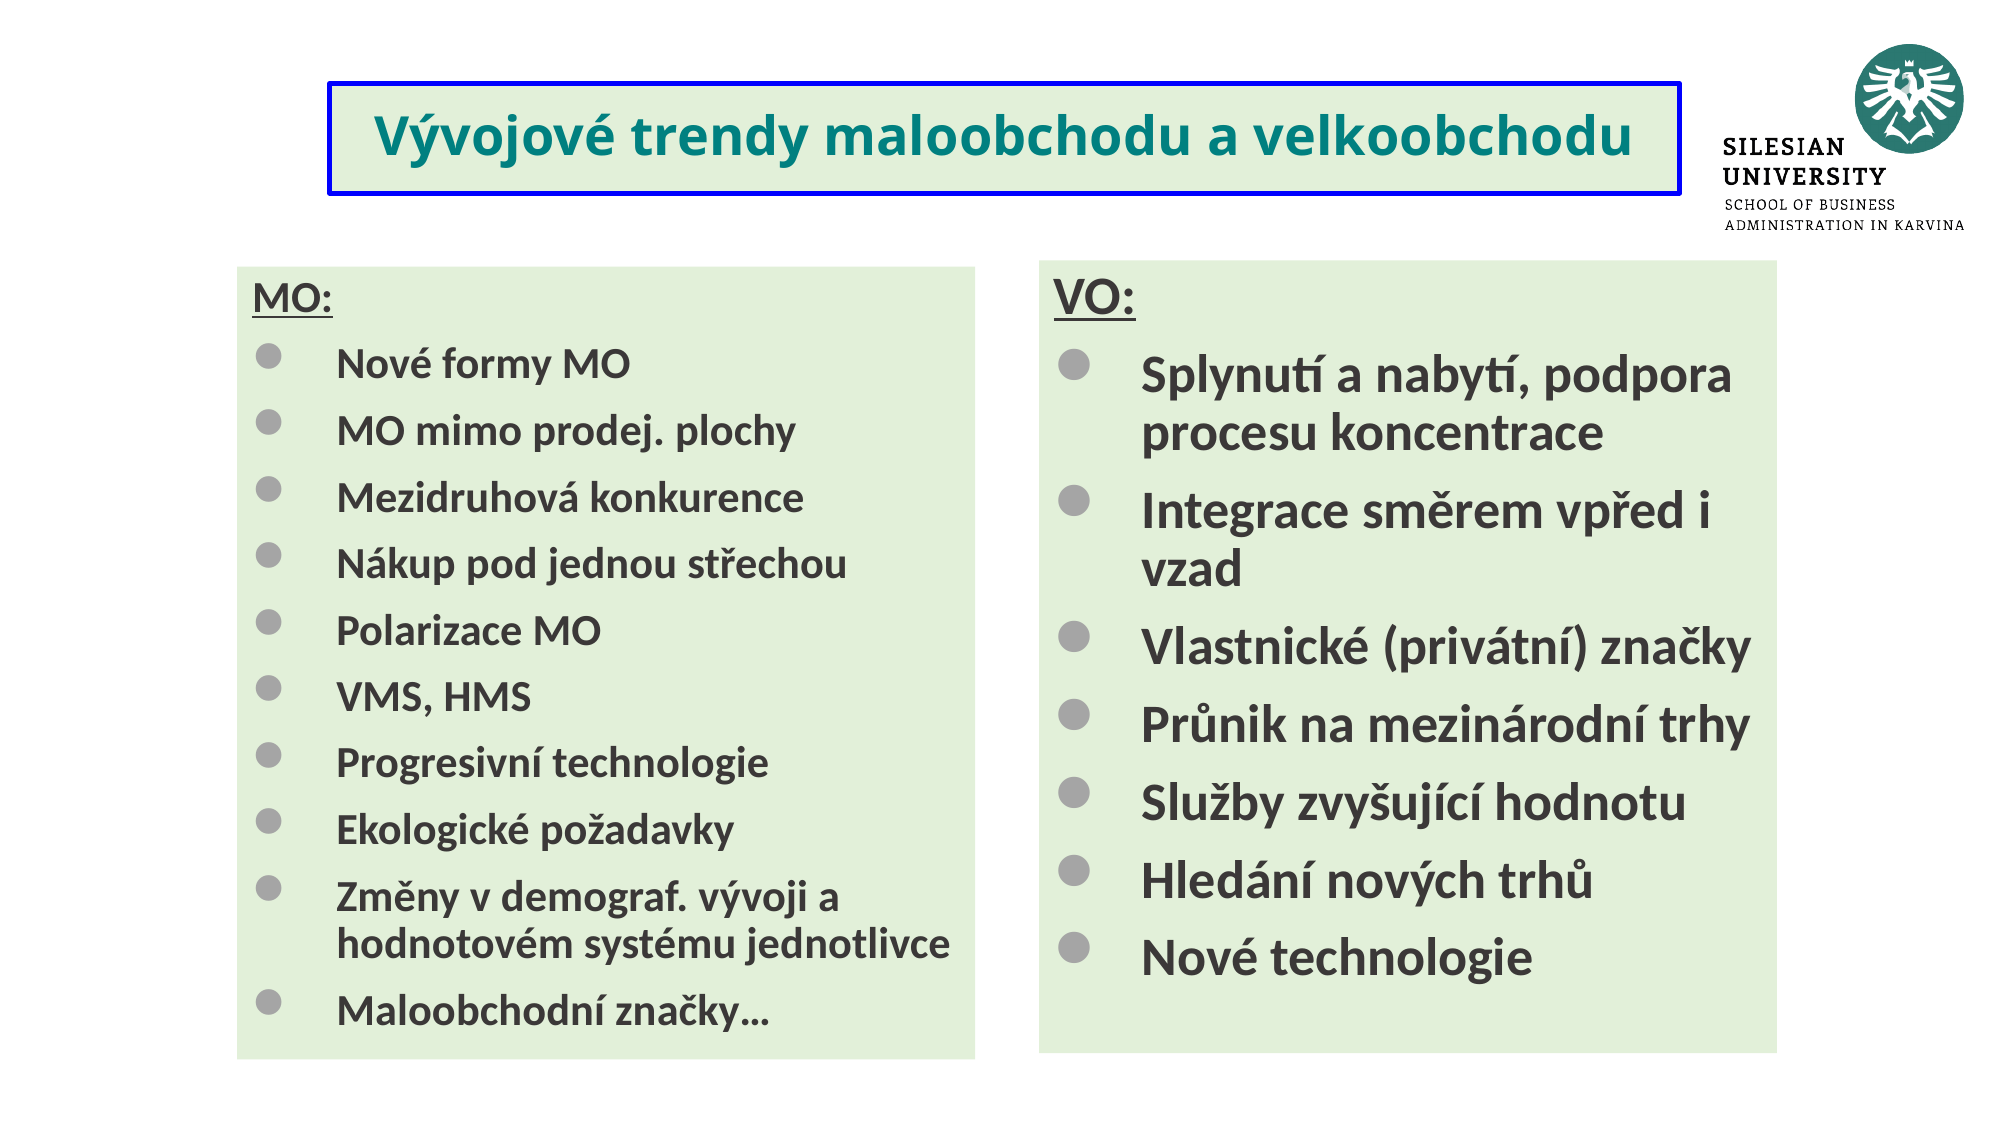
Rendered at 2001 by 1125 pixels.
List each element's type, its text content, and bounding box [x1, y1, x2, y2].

list VO: Splynutí a nabytí, podpora procesu koncentrace Integrace směrem vpřed i vzad Vlastnické (privátní) značky Průnik na mezinárodní trhy Služby zvyšující hodnotu Hledání nových trhů Nové technologie [1039, 260, 1777, 1054]
picture [1723, 44, 1964, 230]
title Vývojové trendy maloobchodu a velkoobchodu [329, 83, 1680, 194]
list MO: Nové formy MO MO mimo prodej. plochy Mezidruhová konkurence Nákup pod jednou střechou Polarizace MO VMS, HMS Progresivní technologie Ekologické požadavky Změny v demograf. vývoji a hodnotovém systému jednotlivce Maloobchodní značky… [237, 266, 976, 1060]
